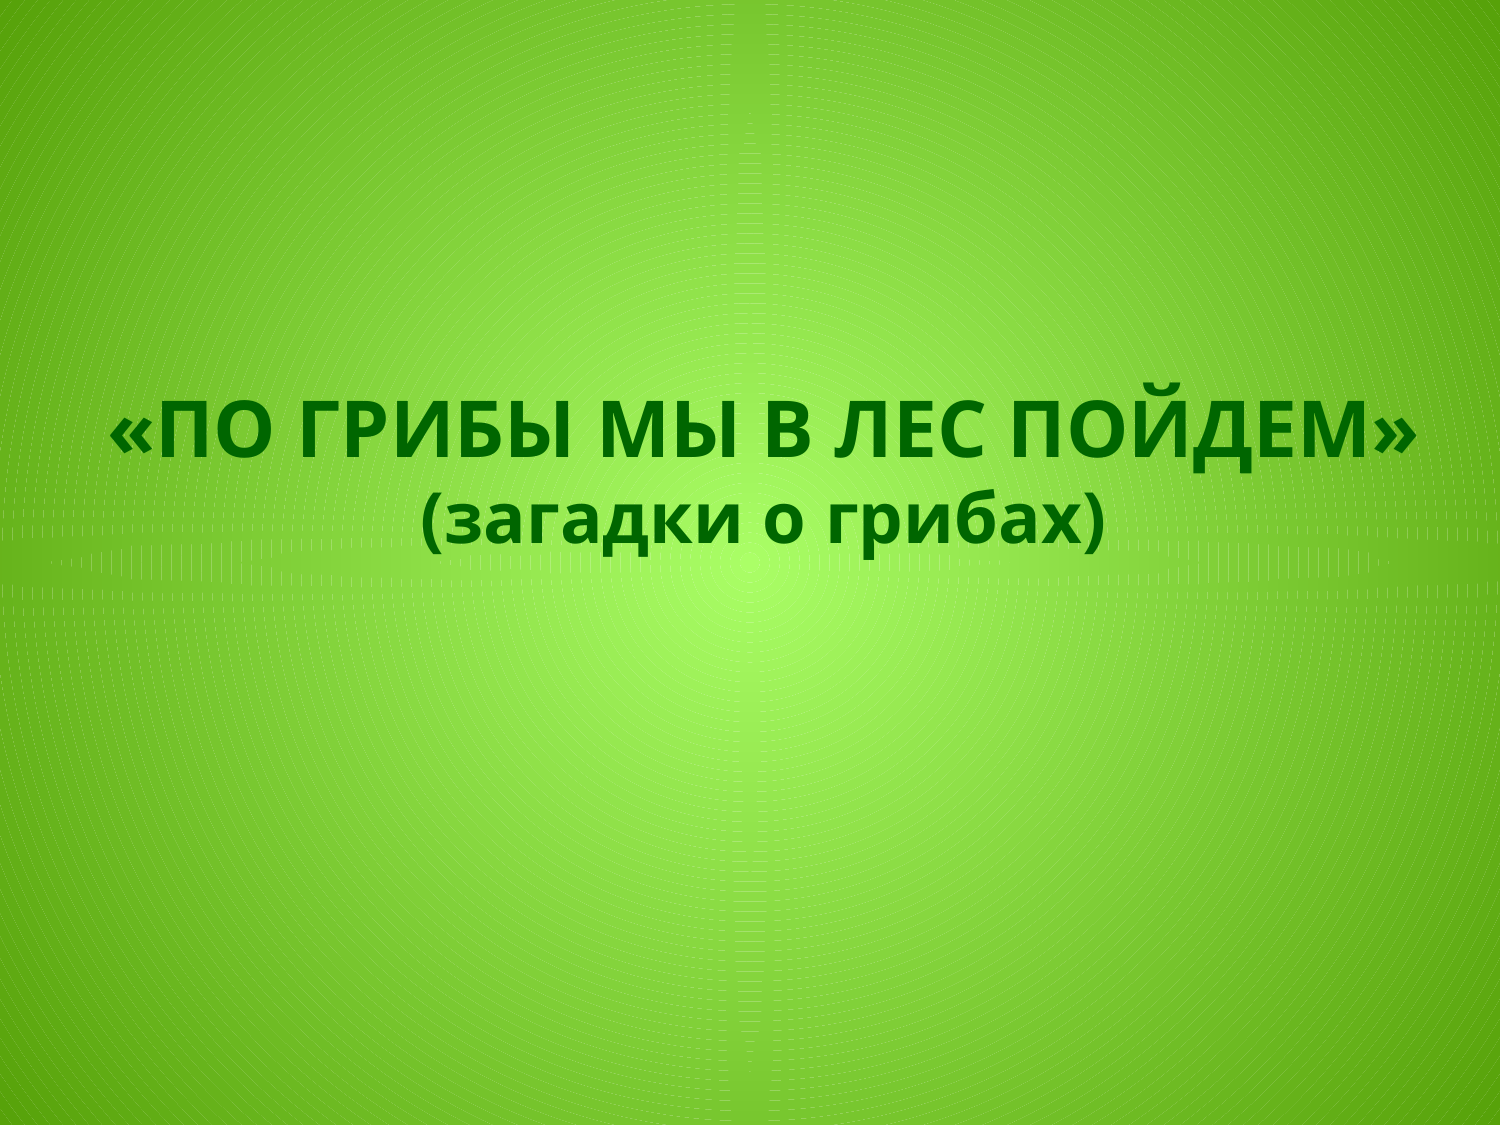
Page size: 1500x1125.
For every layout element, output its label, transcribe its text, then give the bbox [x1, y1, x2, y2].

title «ПО ГРИБЫ МЫ В ЛЕС ПОЙДЕМ» (загадки о грибах) [88, 326, 1439, 610]
